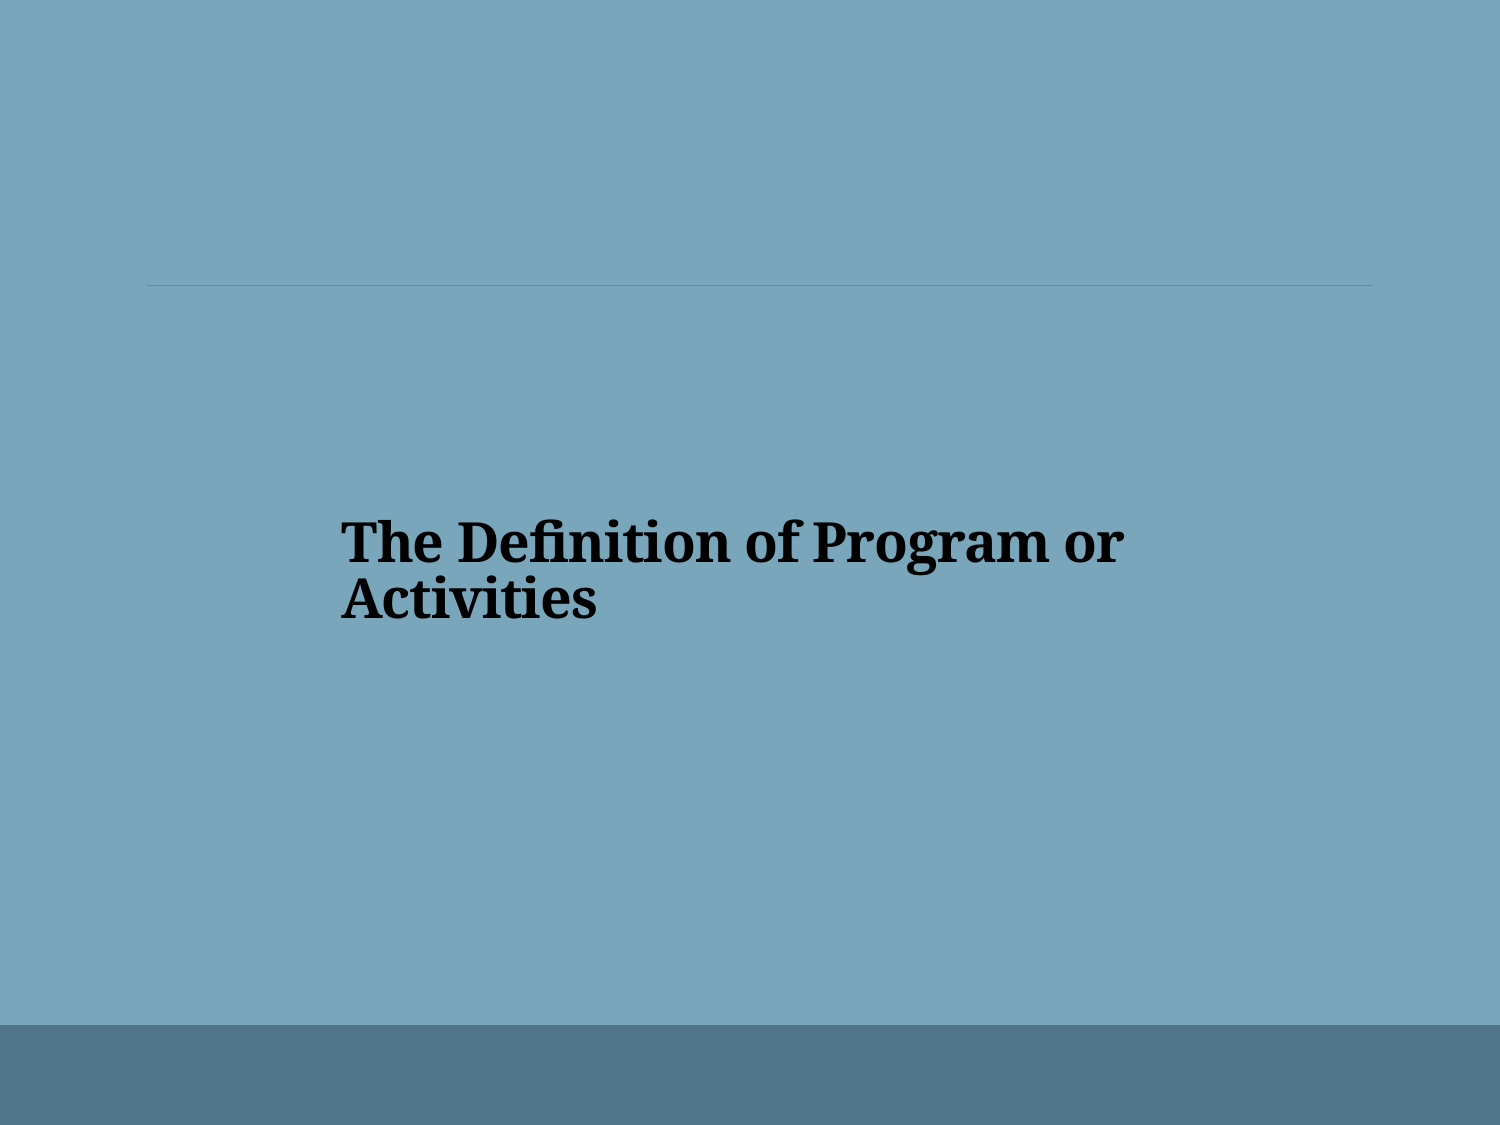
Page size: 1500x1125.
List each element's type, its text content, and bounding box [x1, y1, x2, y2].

title The Definition of Program or Activities [326, 509, 1266, 638]
